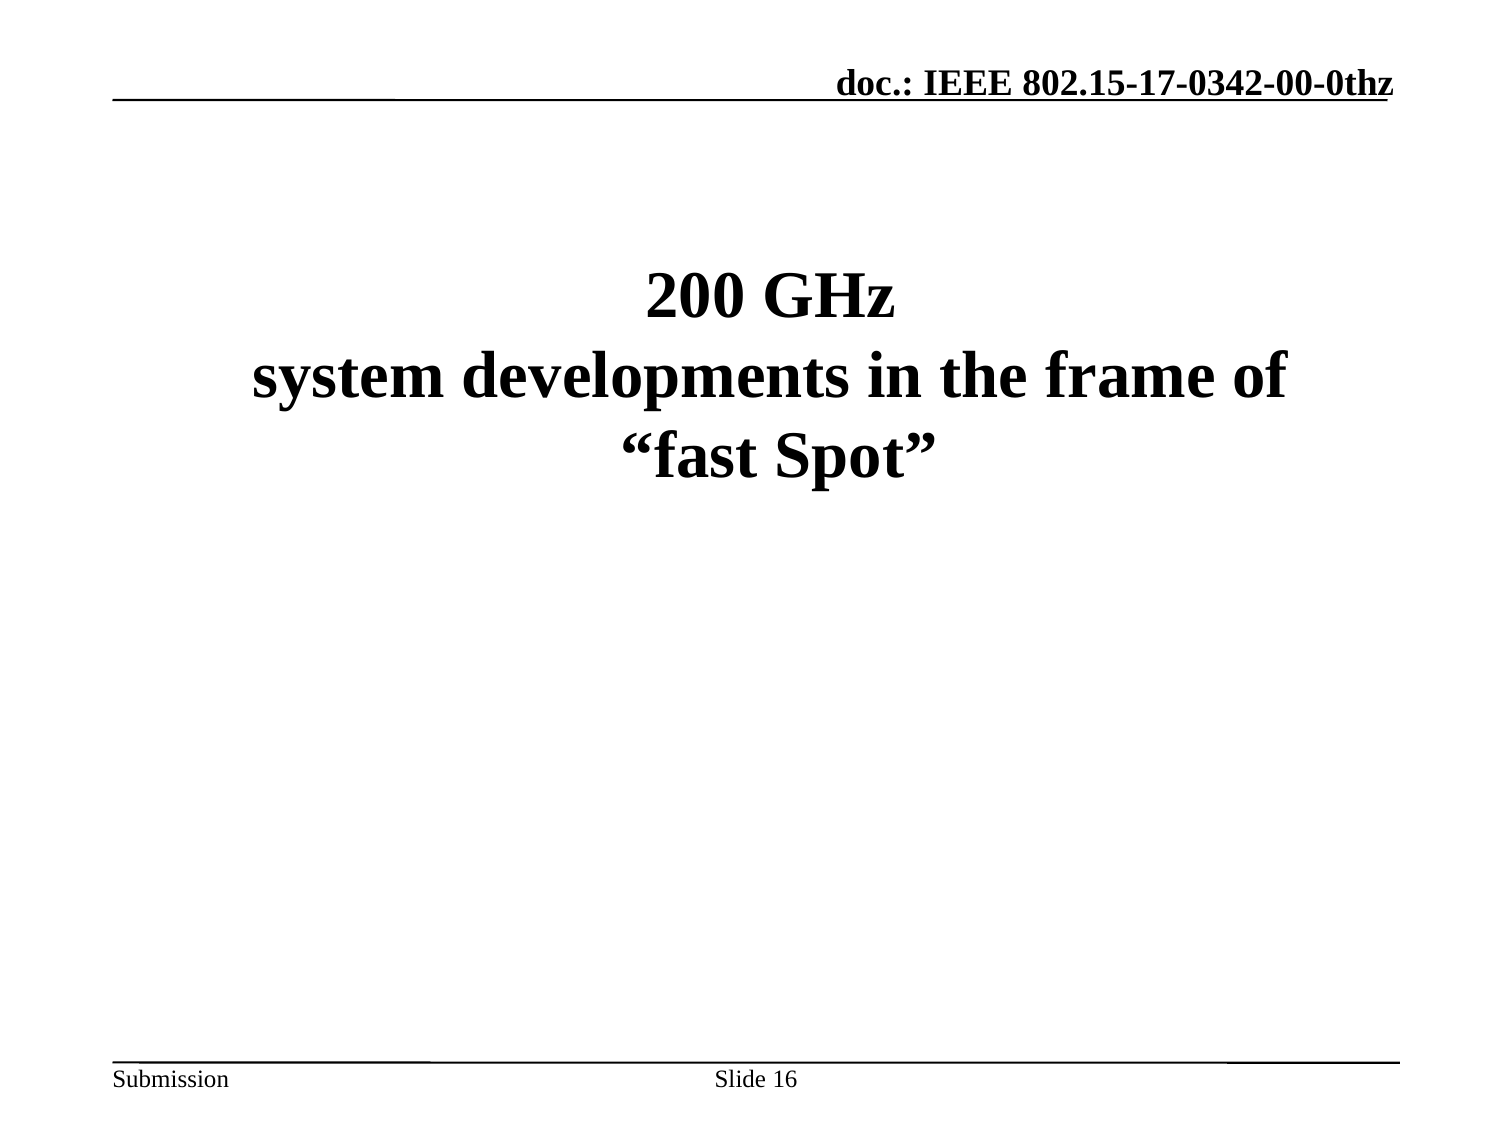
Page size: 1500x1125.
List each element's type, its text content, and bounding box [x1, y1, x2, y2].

slide_number Slide 16 [712, 1061, 800, 1123]
text_box 200 GHz system developments in the frame of “fast Spot” [100, 243, 1459, 693]
